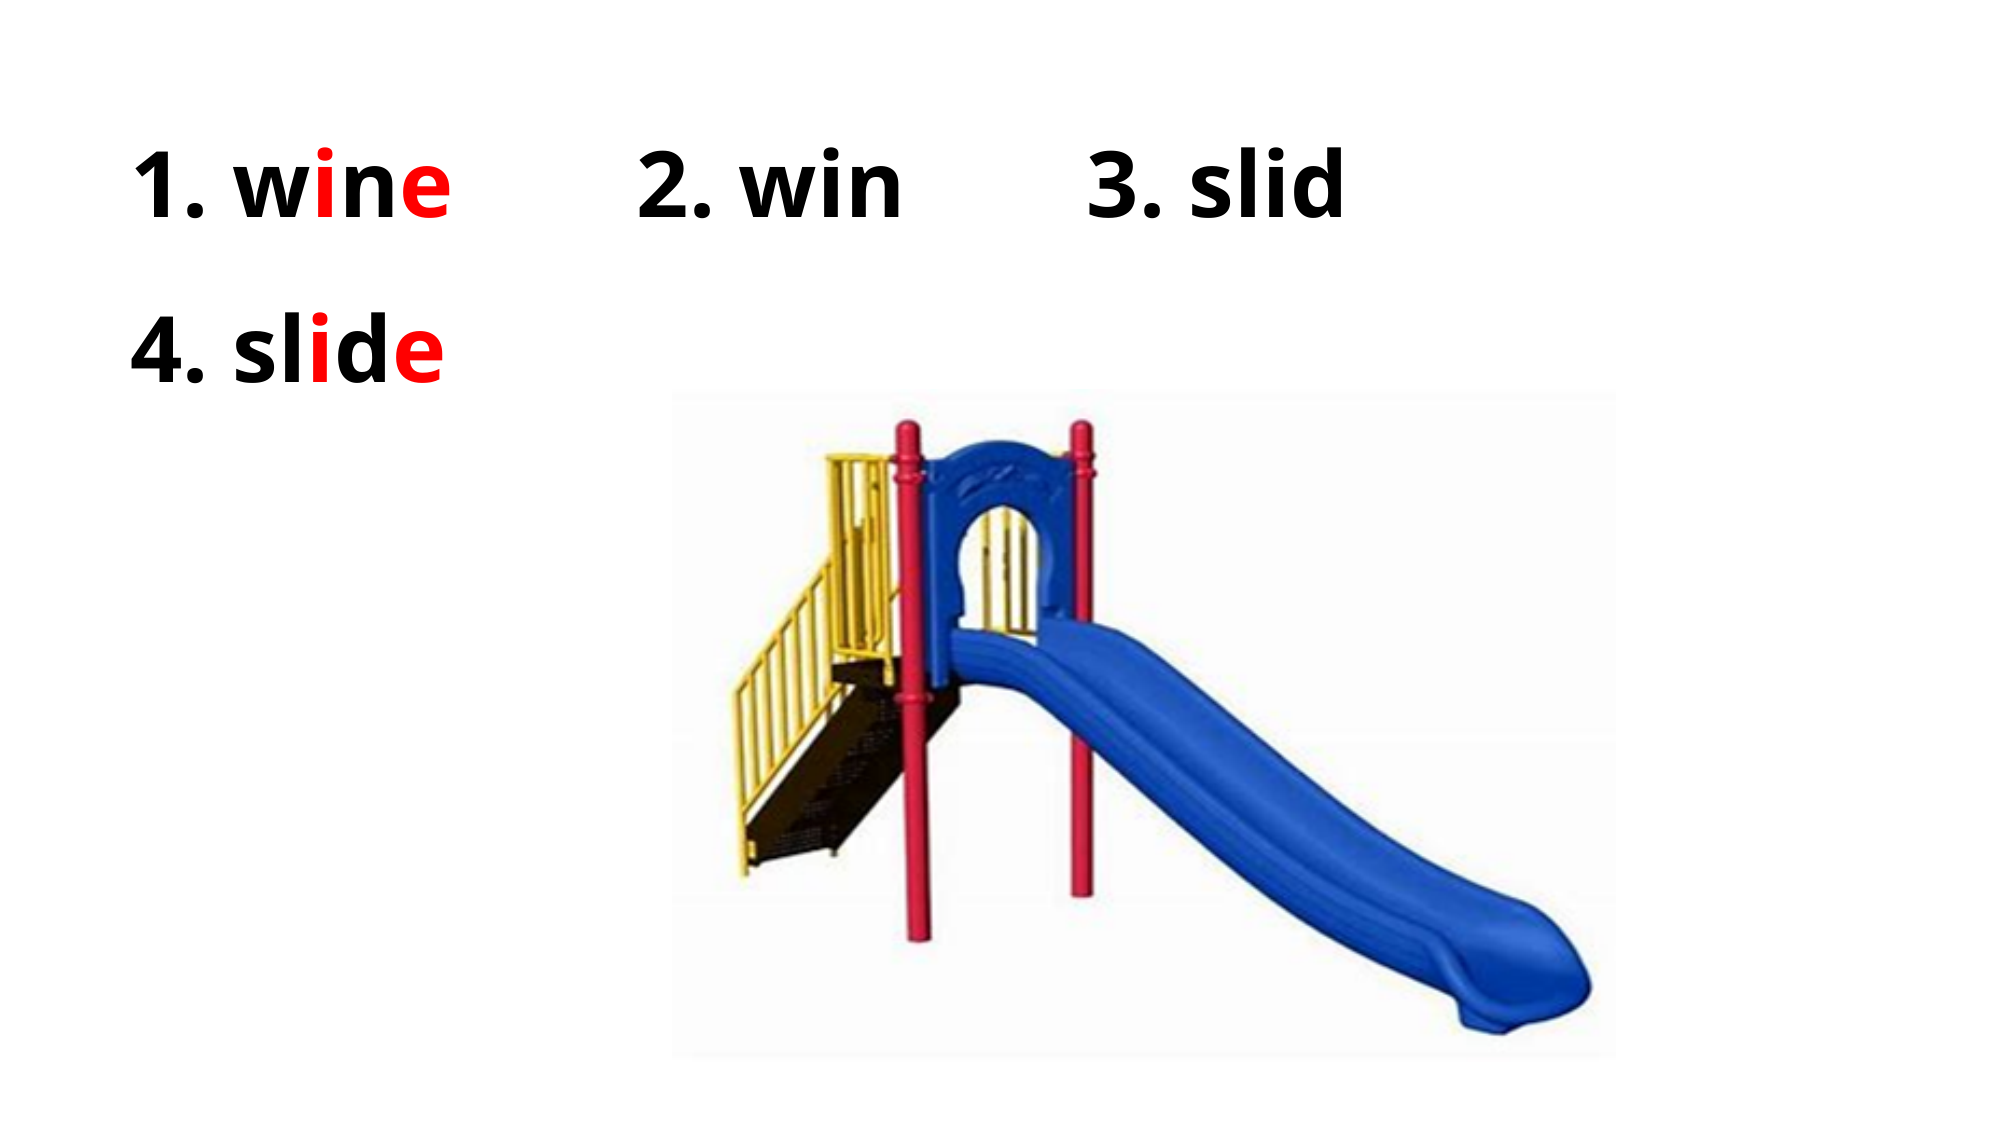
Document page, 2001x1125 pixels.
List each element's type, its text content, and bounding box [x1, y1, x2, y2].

text_box wine 2. win 3. slid 4. slide [115, 63, 1954, 573]
picture [672, 389, 1616, 1062]
